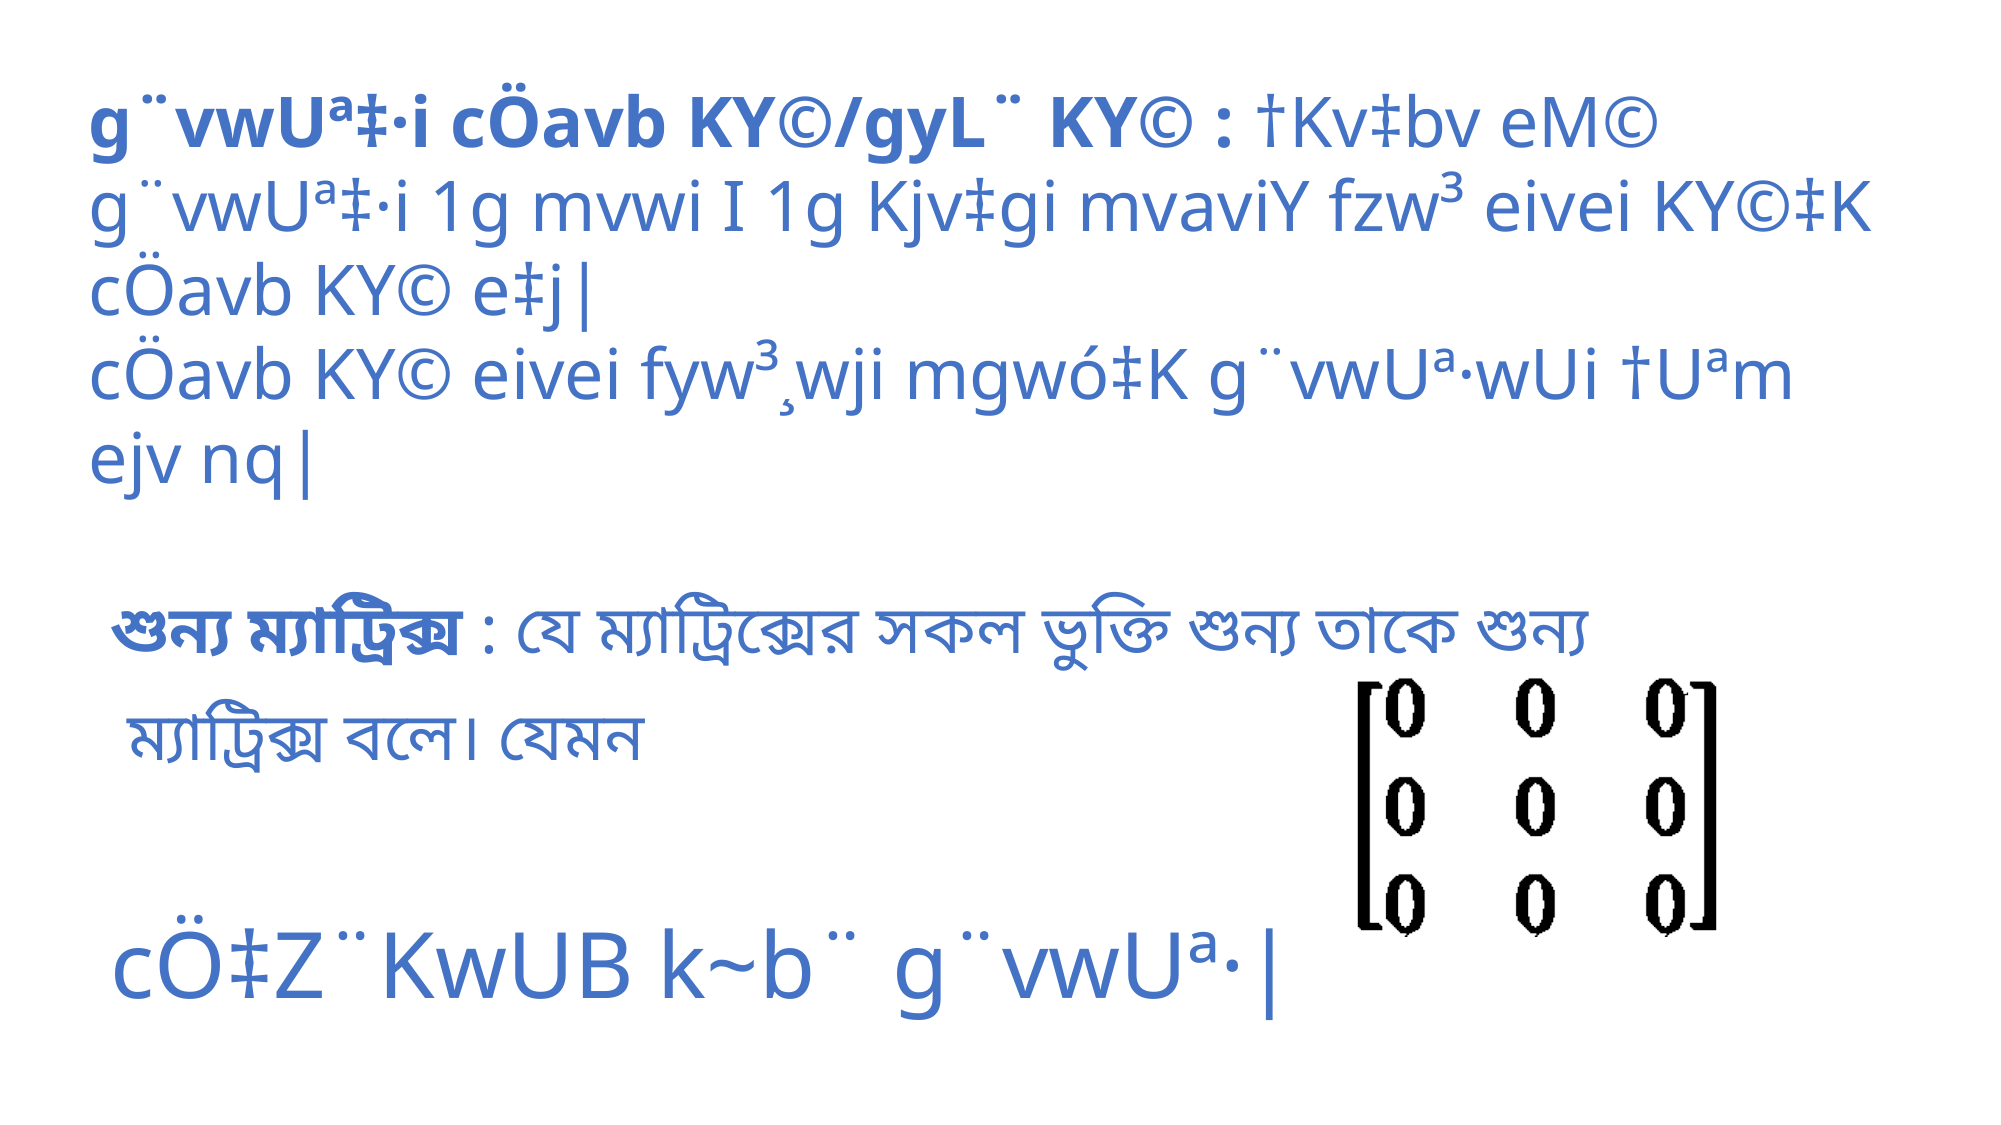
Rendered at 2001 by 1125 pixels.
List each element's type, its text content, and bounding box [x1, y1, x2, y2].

picture [1350, 669, 1723, 937]
title g¨vwUª‡·i cÖavb KY©/gyL¨ KY© : †Kv‡bv eM© g¨vwUª‡·i 1g mvwi I 1g Kjv‡gi mvaviY fzw³ eivei KY©‡K cÖavb KY© e‡j| cÖavb KY© eivei fyw³¸wji mgwó‡K g¨vwUª·wUi †Uªm ejv nq| [73, 68, 1905, 507]
